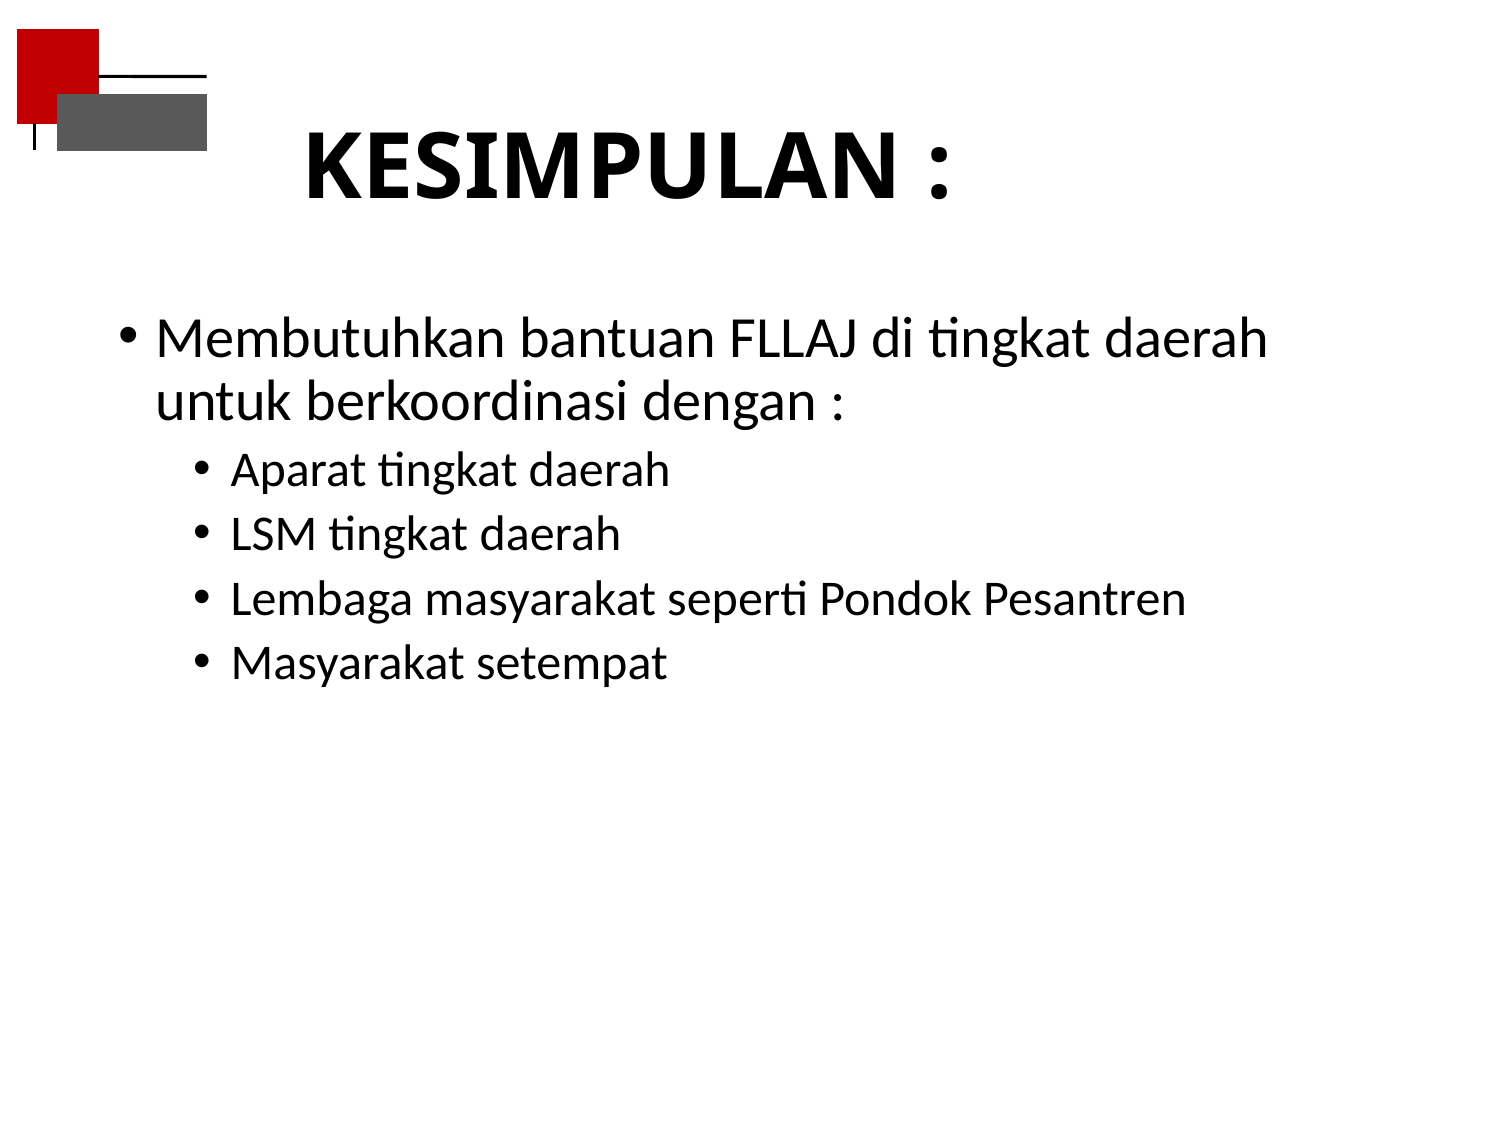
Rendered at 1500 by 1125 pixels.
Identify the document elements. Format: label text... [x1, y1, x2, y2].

list Membutuhkan bantuan FLLAJ di tingkat daerah untuk berkoordinasi dengan : Aparat tingkat daerah LSM tingkat daerah Lembaga masyarakat seperti Pondok Pesantren Masyarakat setempat [103, 299, 1397, 1014]
title KESIMPULAN : [286, 59, 1397, 278]
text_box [18, 30, 207, 151]
